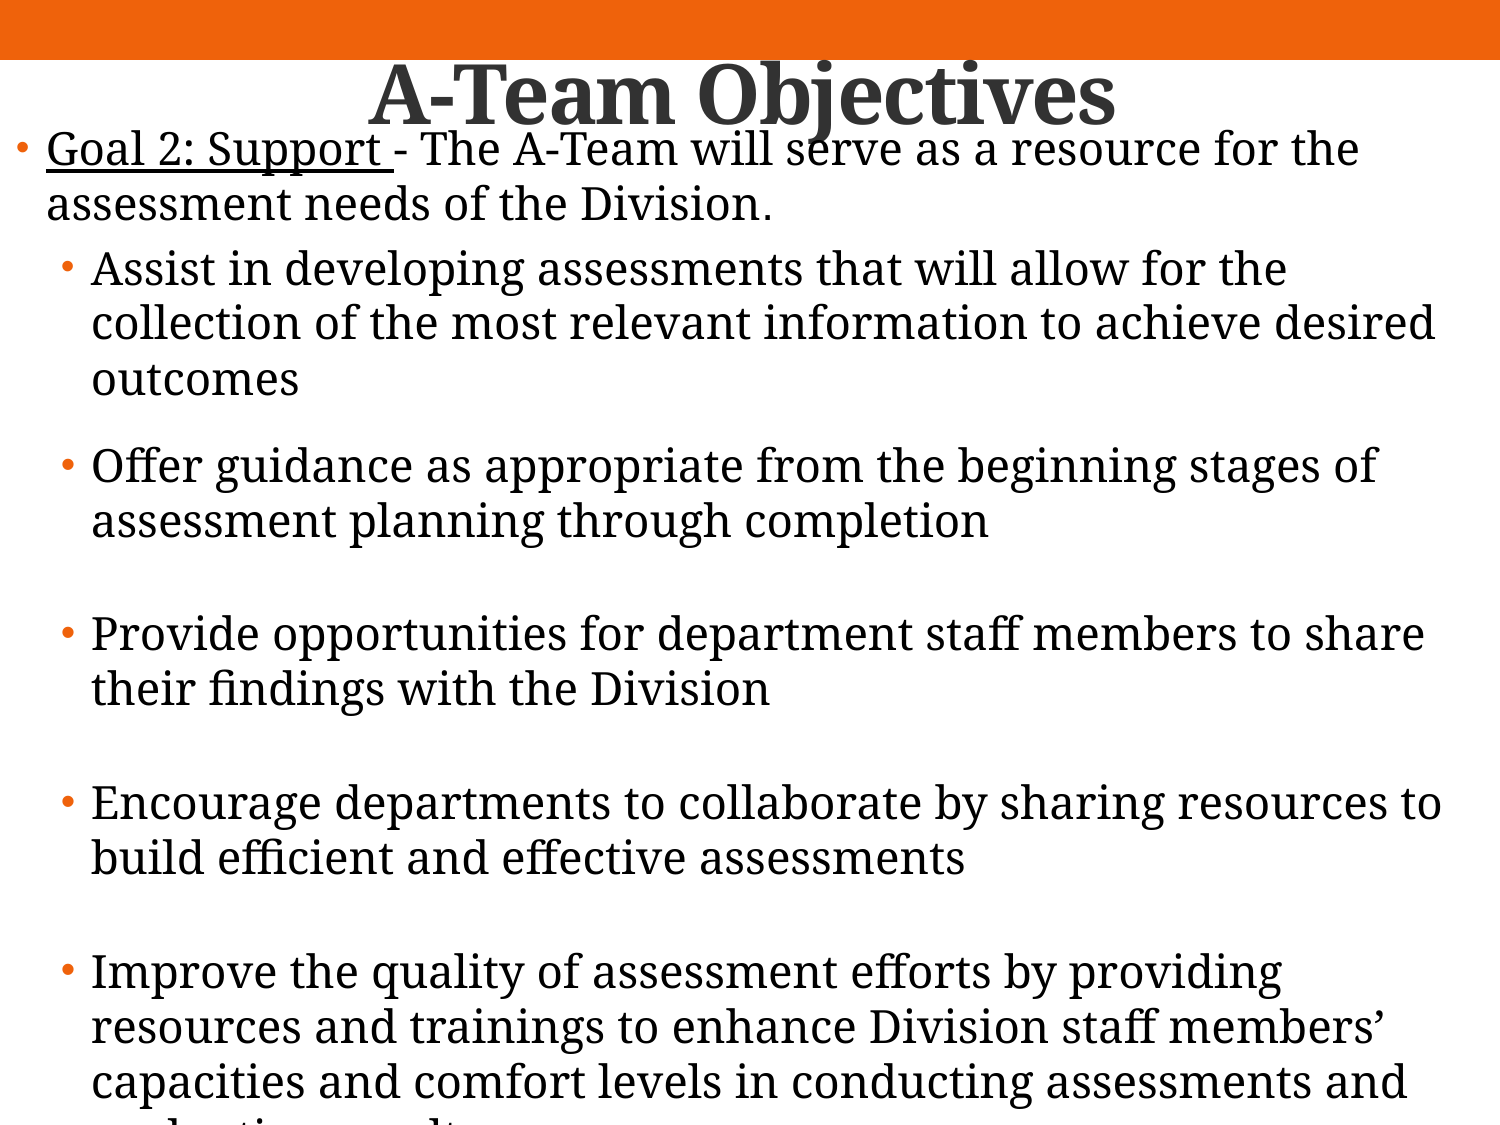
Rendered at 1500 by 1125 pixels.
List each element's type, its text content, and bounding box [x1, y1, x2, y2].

list Goal 2: Support - The A-Team will serve as a resource for the assessment needs of the Division. Assist in developing assessments that will allow for the collection of the most relevant information to achieve desired outcomes Offer guidance as appropriate from the beginning stages of assessment planning through completion Provide opportunities for department staff members to share their findings with the Division Encourage departments to collaborate by sharing resources to build efficient and effective assessments Improve the quality of assessment efforts by providing resources and trainings to enhance Division staff members’ capacities and comfort levels in conducting assessments and evaluating results Develop, refine, and share resources on the Office of Assessment & Strategic Planning website [0, 112, 1500, 1100]
title A-Team Objectives [75, 12, 1413, 112]
